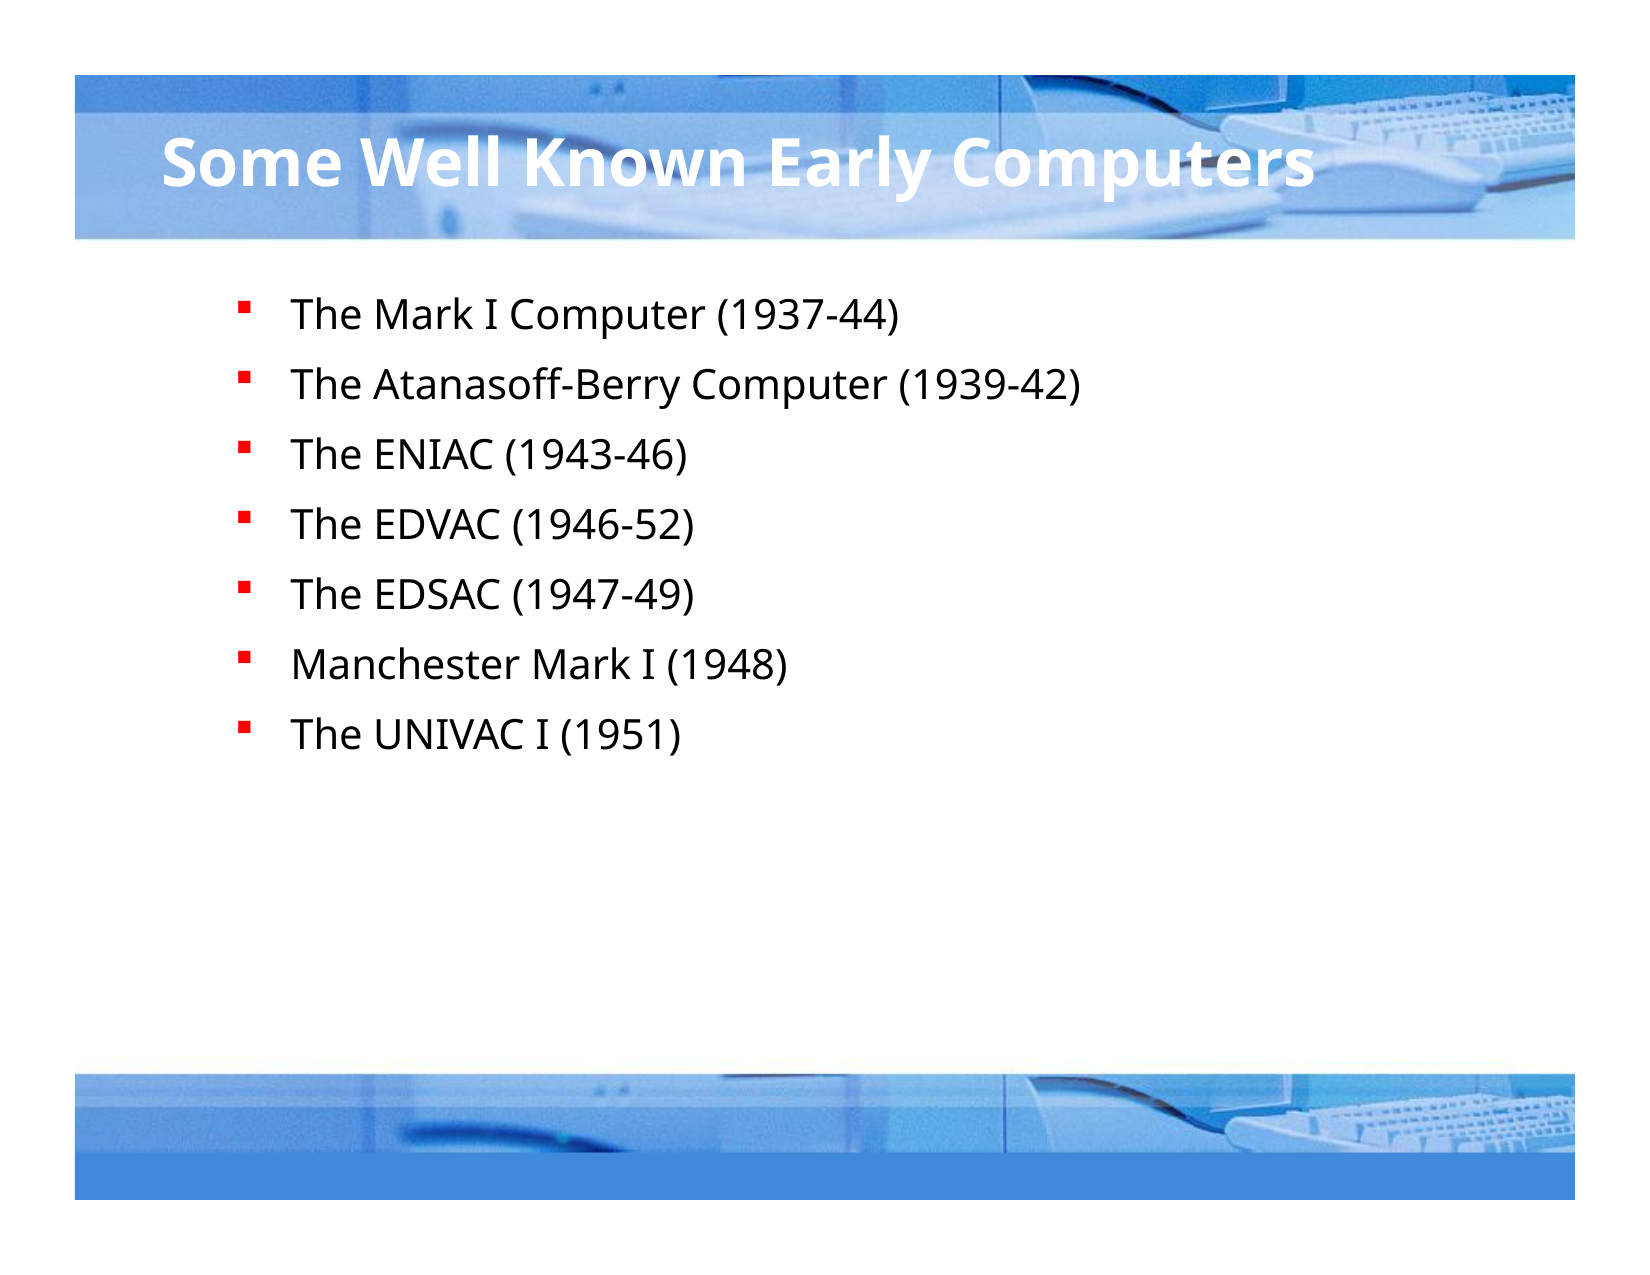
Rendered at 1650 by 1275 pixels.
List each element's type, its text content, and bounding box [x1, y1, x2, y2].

text_box [74, 1057, 1575, 1200]
title Some Well Known Early Computers [159, 117, 1482, 333]
picture [74, 75, 1575, 241]
text_box The Mark I Computer (1937-44) The Atanasoff-Berry Computer (1939-42) The ENIAC (1943-46) The EDVAC (1946-52) The EDSAC (1947-49) Manchester Mark I (1948) The UNIVAC I (1951) [232, 265, 1166, 758]
